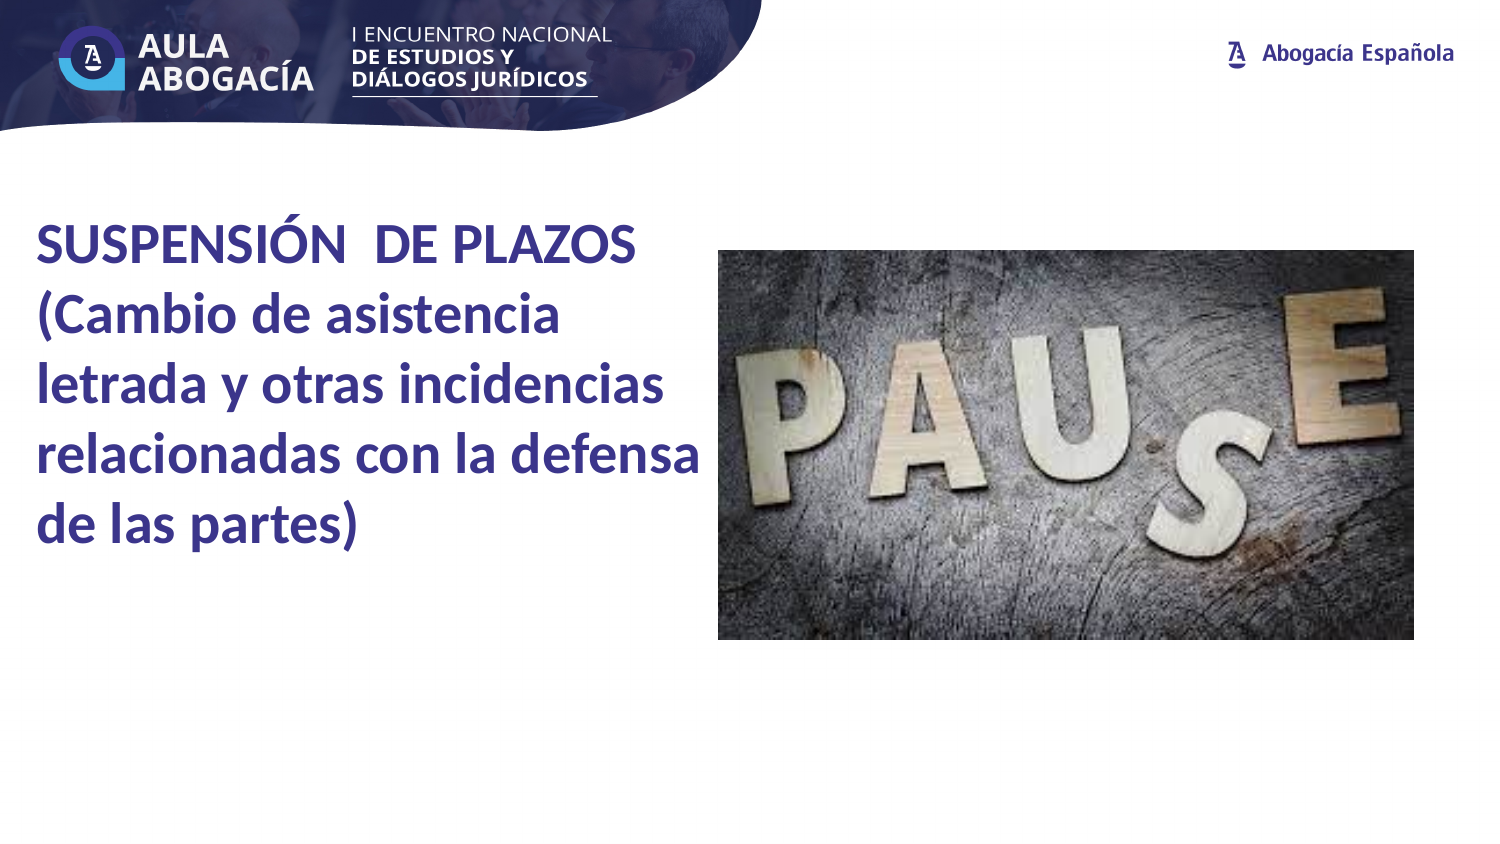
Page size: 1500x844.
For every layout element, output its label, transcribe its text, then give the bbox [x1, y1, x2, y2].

text_box SUSPENSIÓN DE PLAZOS (Cambio de asistencia letrada y otras incidencias relacionadas con la defensa de las partes) [21, 197, 719, 563]
picture [0, 0, 1500, 844]
